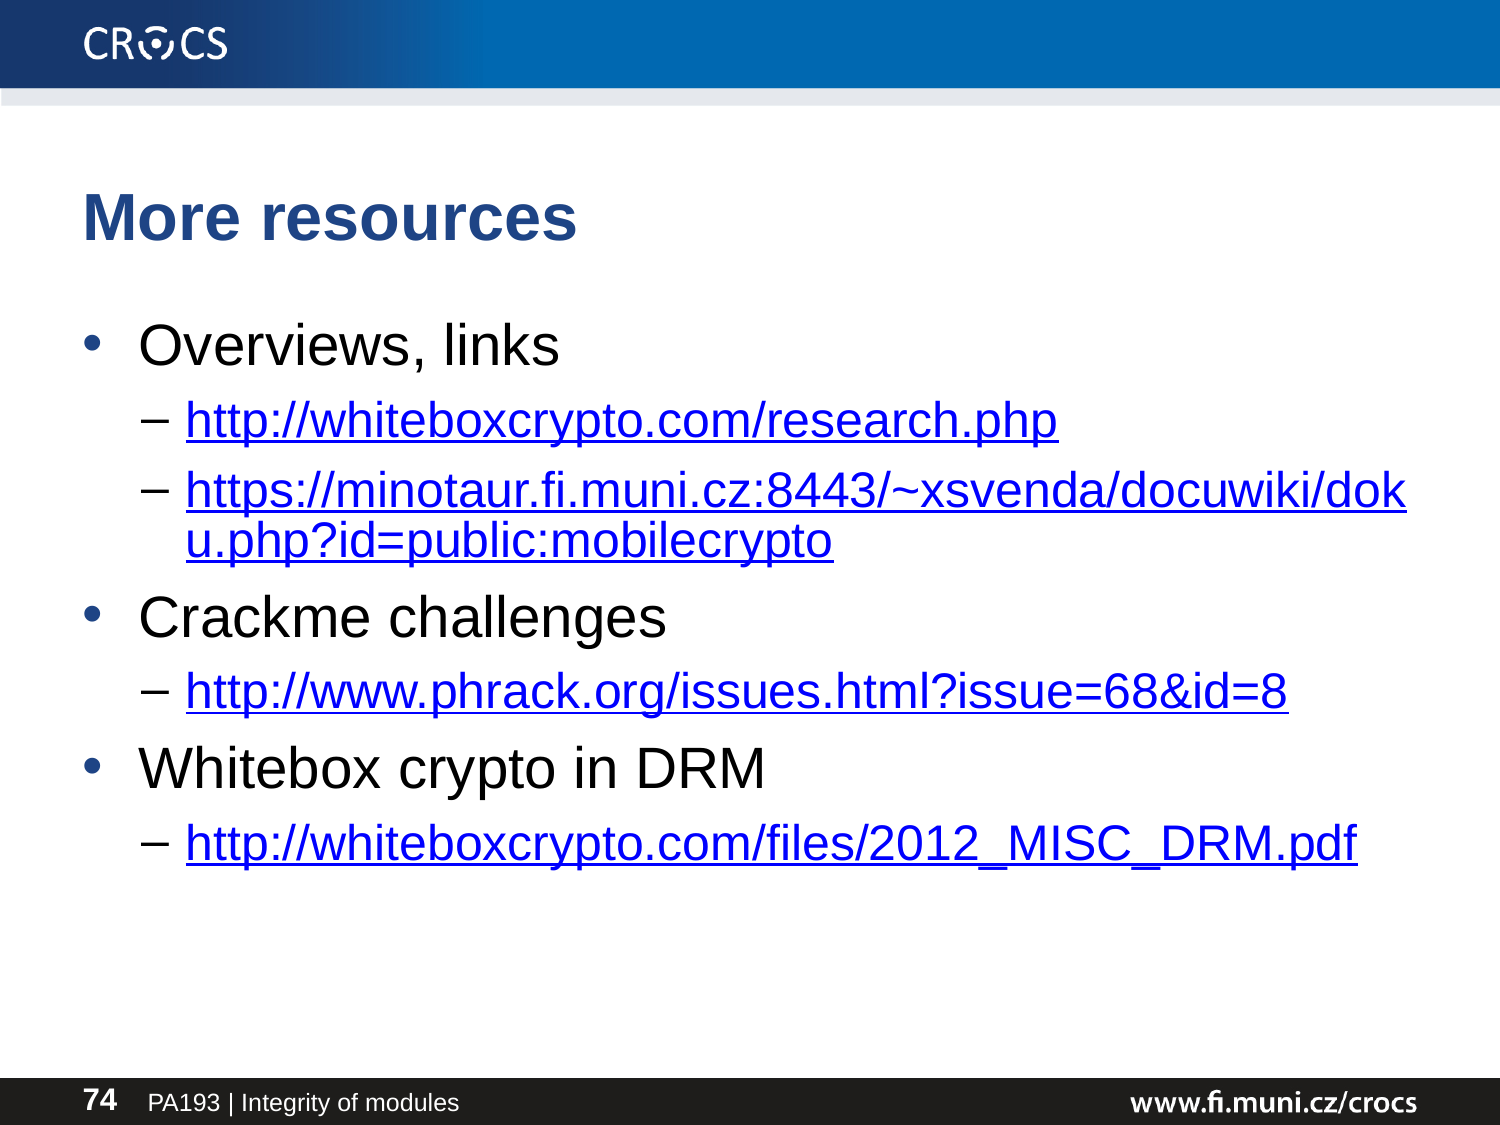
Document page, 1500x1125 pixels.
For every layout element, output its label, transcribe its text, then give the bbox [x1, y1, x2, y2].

footer PA193 | Integrity of modules [147, 1078, 623, 1125]
title More resources [82, 148, 1433, 280]
list Overviews, links http://whiteboxcrypto.com/research.php https://minotaur.fi.muni.cz:8443/~xsvenda/docuwiki/doku.php?id=public:mobilecrypto Crackme challenges http://www.phrack.org/issues.html?issue=68&id=8 Whitebox crypto in DRM http://whiteboxcrypto.com/files/2012_MISC_DRM.pdf [82, 306, 1433, 988]
slide_number 74 [82, 1078, 147, 1125]
picture [0, 0, 1500, 1125]
